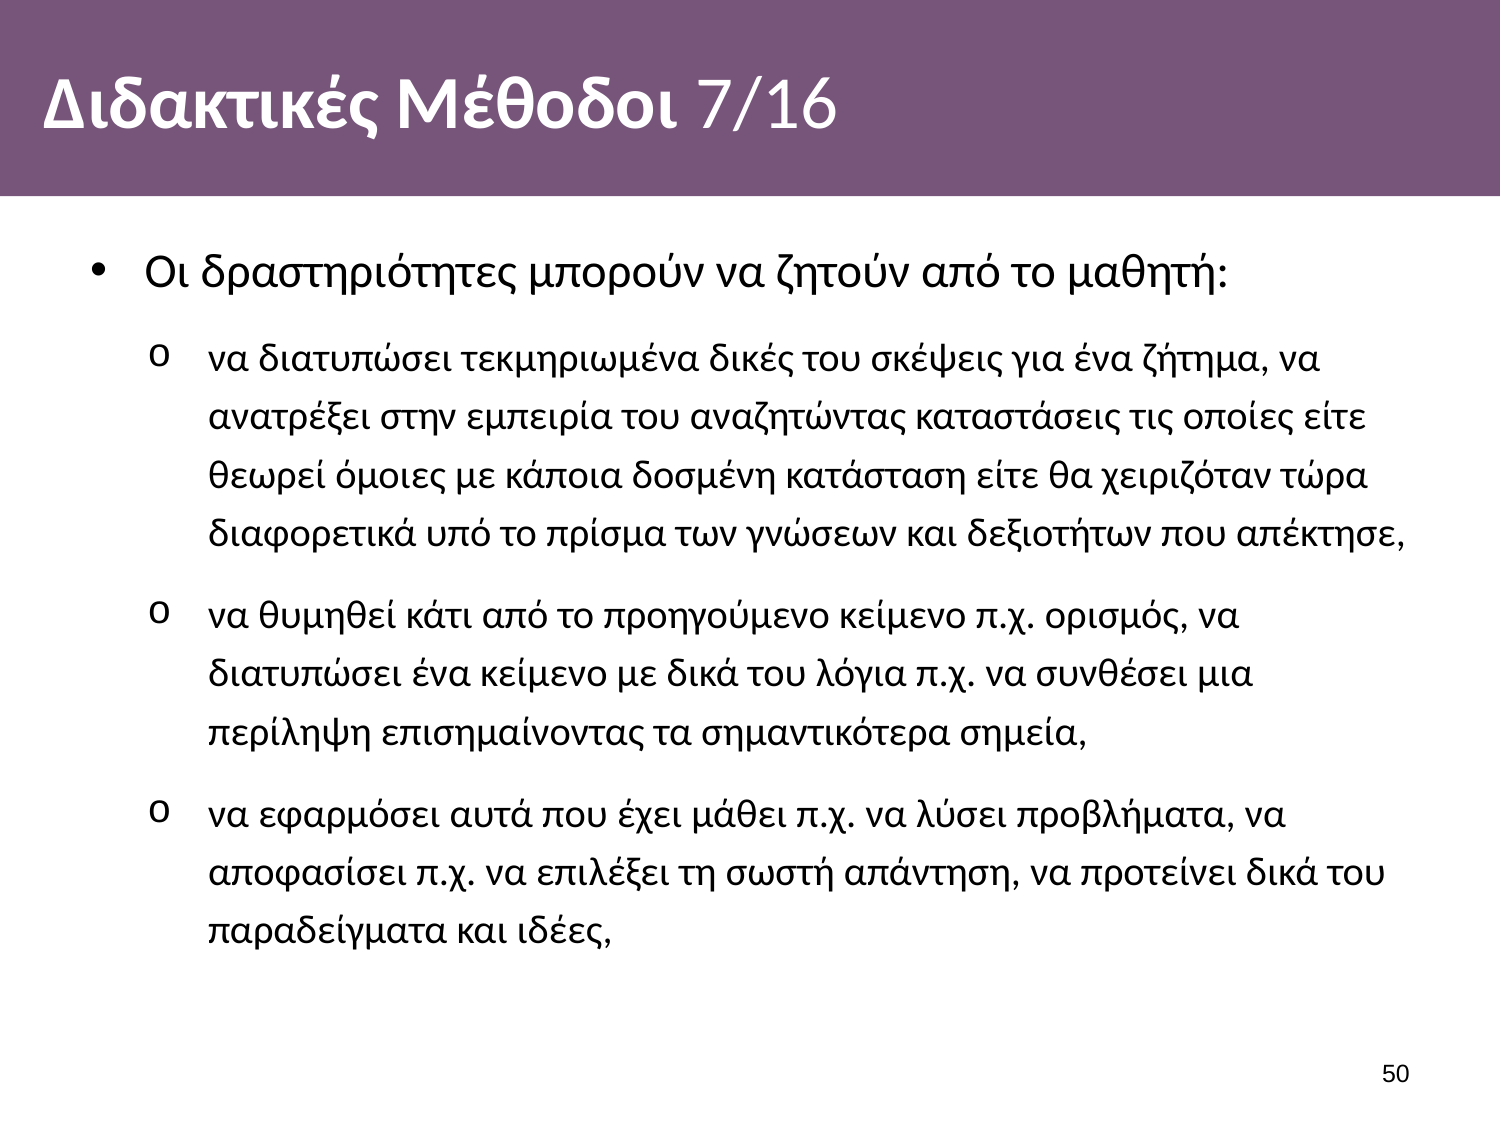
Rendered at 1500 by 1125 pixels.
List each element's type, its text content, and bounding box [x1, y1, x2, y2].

list Οι δραστηριότητες μπορούν να ζητούν από το μαθητή: να διατυπώσει τεκμηριωμένα δικές του σκέψεις για ένα ζήτημα, να ανατρέξει στην εμπειρία του αναζητώντας καταστάσεις τις οποίες είτε θεωρεί όμοιες με κάποια δοσμένη κατάσταση είτε θα χειριζόταν τώρα διαφορετικά υπό το πρίσμα των γνώσεων και δεξιοτήτων που απέκτησε, να θυμηθεί κάτι από το προηγούμενο κείμενο π.χ. ορισμός, να διατυπώσει ένα κείμενο με δικά του λόγια π.χ. να συνθέσει μια περίληψη επισημαίνοντας τα σημαντικότερα σημεία, να εφαρμόσει αυτά που έχει μάθει π.χ. να λύσει προβλήματα, να αποφασίσει π.χ. να επιλέξει τη σωστή απάντηση, να προτείνει δικά του παραδείγματα και ιδέες, [75, 219, 1425, 1024]
title Διδακτικές Μέθοδοι 7/16 [0, 0, 1500, 197]
slide_number 49 [1074, 1042, 1425, 1103]
